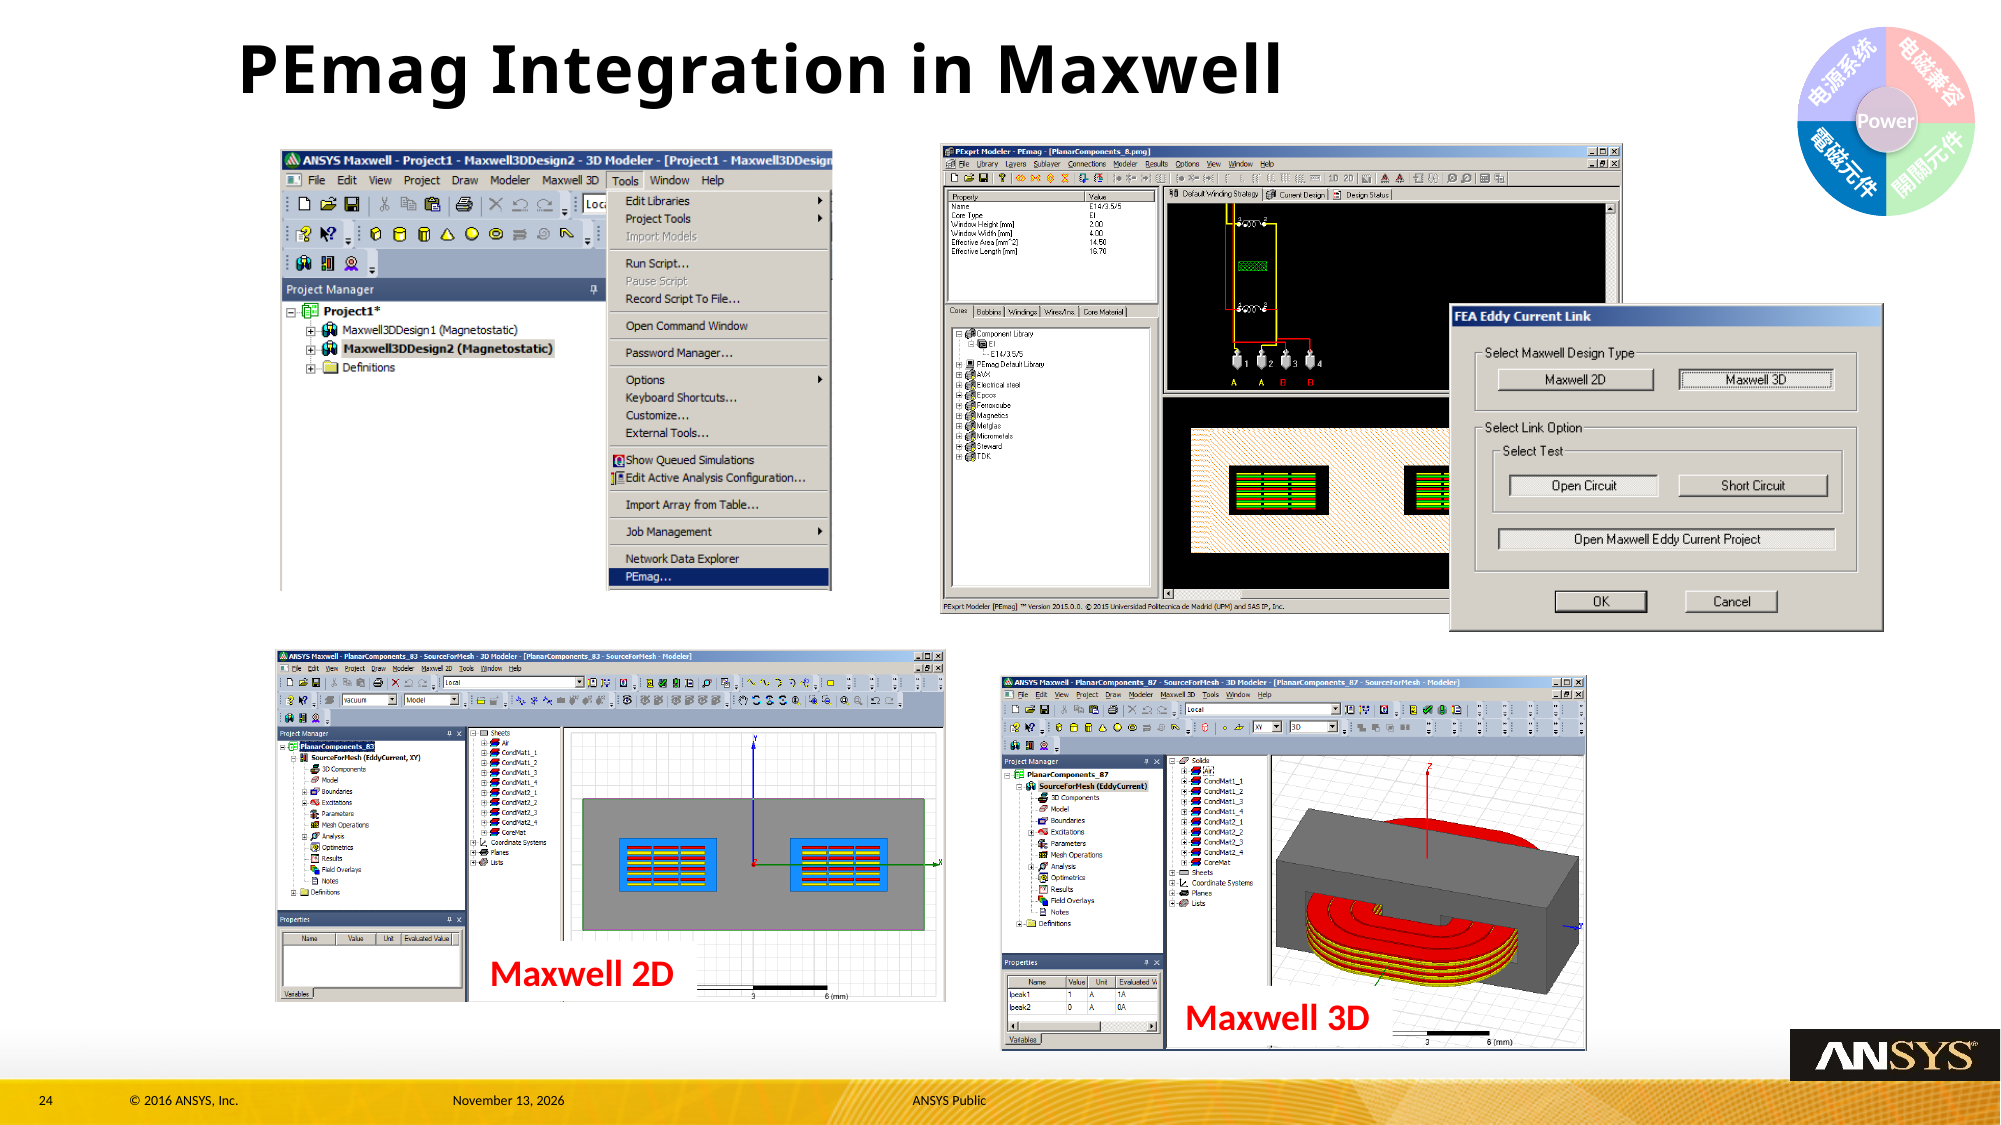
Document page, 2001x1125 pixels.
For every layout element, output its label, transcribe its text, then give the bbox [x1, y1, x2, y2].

picture [0, 0, 2001, 1125]
title PEmag Integration in Maxwell [237, 35, 1407, 105]
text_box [1784, 12, 1988, 224]
